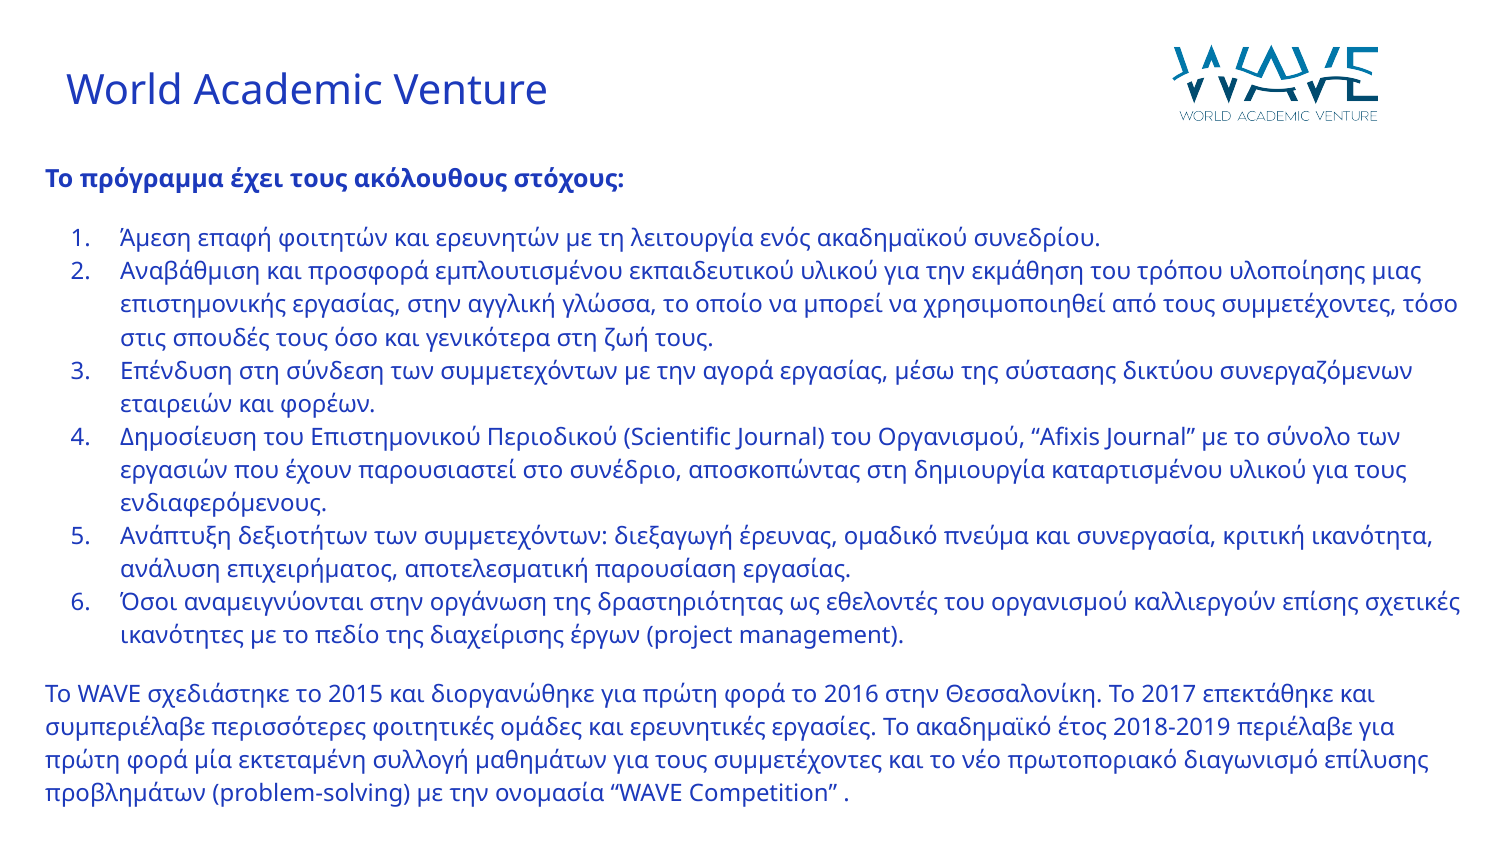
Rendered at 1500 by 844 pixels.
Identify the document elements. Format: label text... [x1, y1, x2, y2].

list Το πρόγραμμα έχει τους ακόλουθους στόχους: Άμεση επαφή φοιτητών και ερευνητών με τη λειτουργία ενός ακαδημαϊκού συνεδρίου. Αναβάθμιση και προσφορά εμπλουτισμένου εκπαιδευτικού υλικού για την εκμάθηση του τρόπου υλοποίησης μιας επιστημονικής εργασίας, στην αγγλική γλώσσα, το οποίο να μπορεί να χρησιμοποιηθεί από τους συμμετέχοντες, τόσο στις σπουδές τους όσο και γενικότερα στη ζωή τους. Επένδυση στη σύνδεση των συμμετεχόντων με την αγορά εργασίας, μέσω της σύστασης δικτύου συνεργαζόμενων εταιρειών και φορέων. Δημοσίευση του Επιστημονικού Περιοδικού (Scientific Journal) του Οργανισμού, “Afixis Journal” με το σύνολο των εργασιών που έχουν παρουσιαστεί στο συνέδριο, αποσκοπώντας στη δημιουργία καταρτισμένου υλικού για τους ενδιαφερόμενους. Ανάπτυξη δεξιοτήτων των συμμετεχόντων: διεξαγωγή έρευνας, ομαδικό πνεύμα και συνεργασία, κριτική ικανότητα, ανάλυση επιχειρήματος, αποτελεσματική παρουσίαση εργασίας. Όσοι αναμειγνύονται στην οργάνωση της δραστηριότητας ως εθελοντές του οργανισμού καλλιεργούν επίσης σχετικές ικανότητες με το πεδίο της διαχείρισης έργων (project management). Το WAVE σχεδιάστηκε το 2015 και διοργανώθηκε για πρώτη φορά το 2016 στην Θεσσαλονίκη. Το 2017 επεκτάθηκε και συμπεριέλαβε περισσότερες φοιτητικές ομάδες και ερευνητικές εργασίες. Το ακαδημαϊκό έτος 2018-2019 περιέλαβε για πρώτη φορά μία εκτεταμένη συλλογή μαθημάτων για τους συμμετέχοντες και το νέο πρωτοποριακό διαγωνισμό επίλυσης προβλημάτων (problem-solving) με την ονομασία “WAVE Competition” . [30, 143, 1482, 844]
title World Academic Venture [51, 48, 1449, 142]
picture [1172, 44, 1378, 121]
